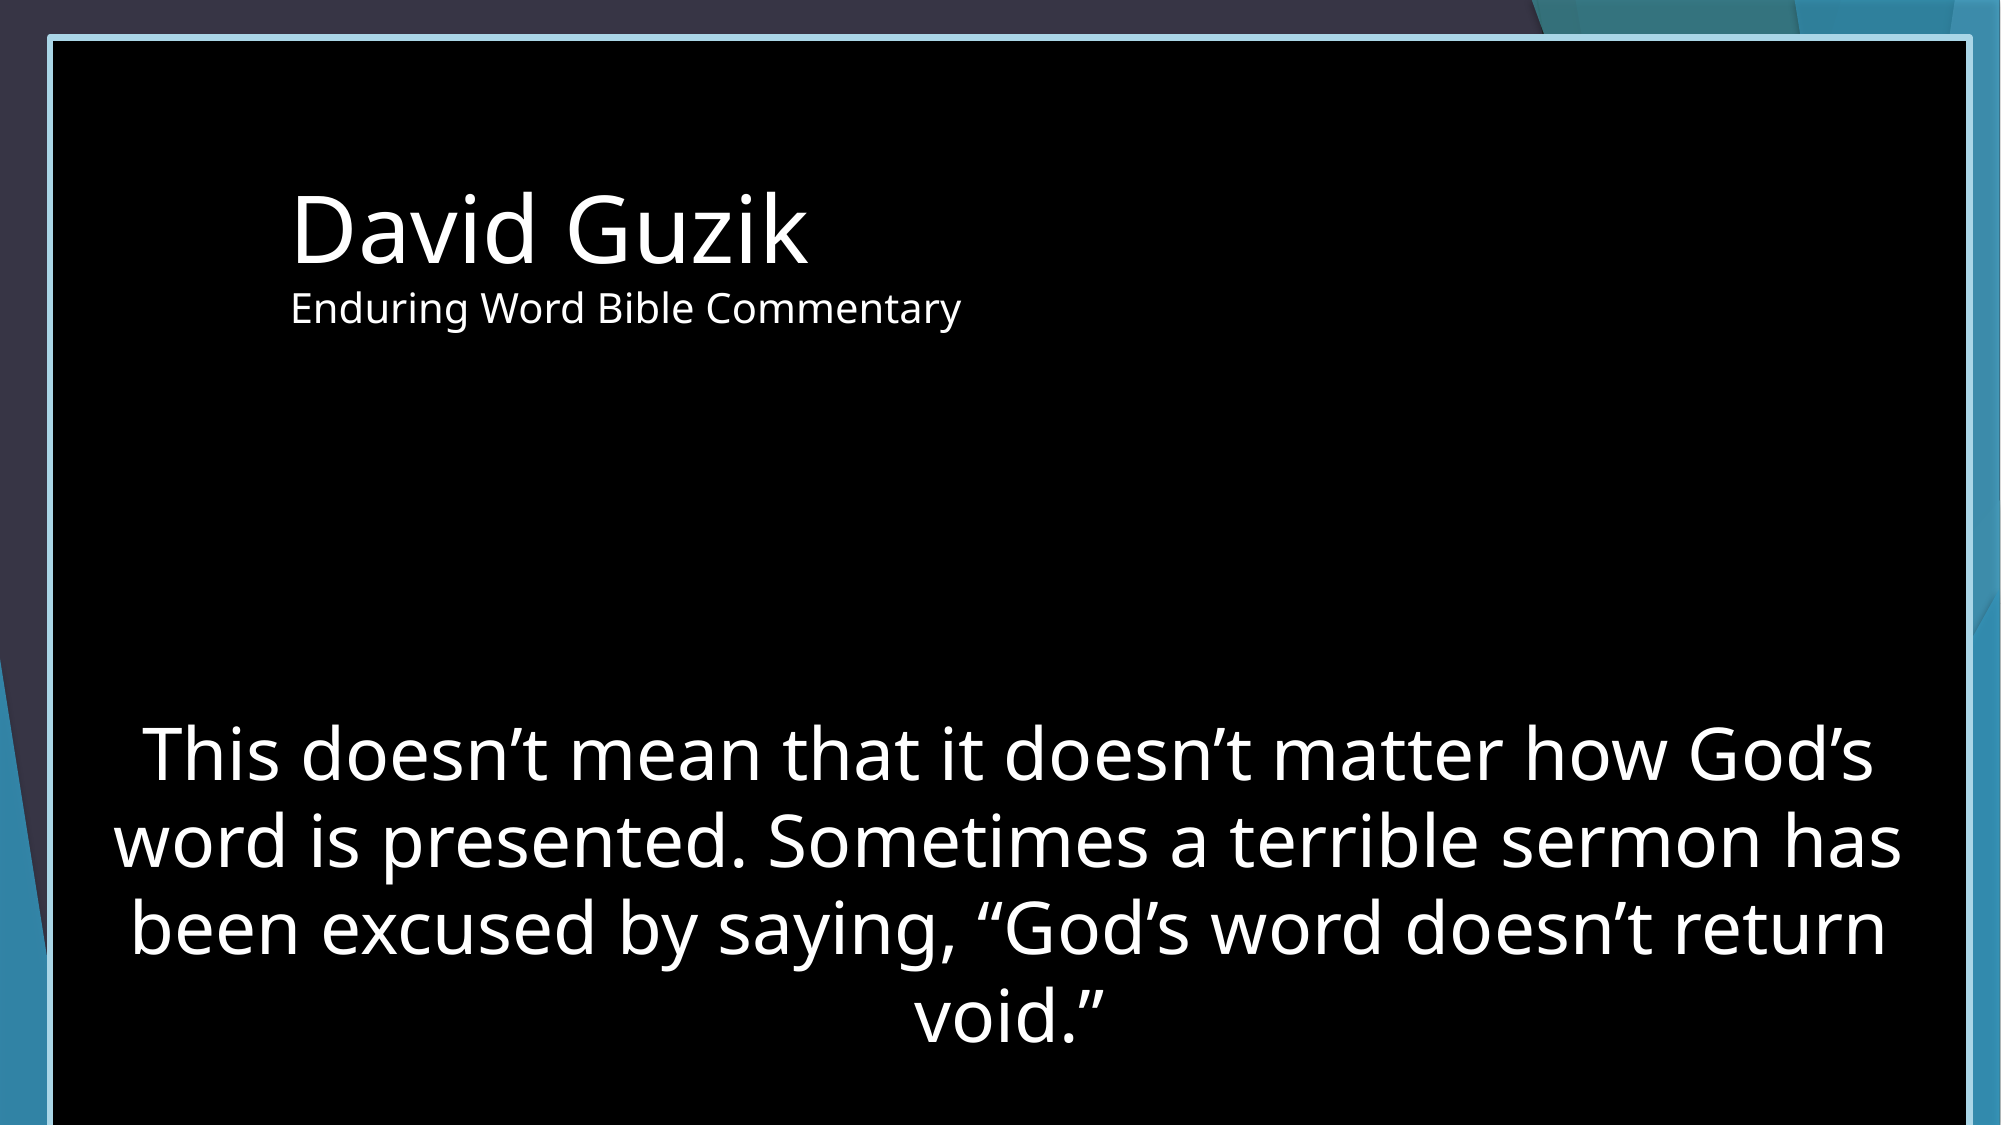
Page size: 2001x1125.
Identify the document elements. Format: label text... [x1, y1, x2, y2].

text_box David Guzik Enduring Word Bible Commentary This doesn’t mean that it doesn’t matter how God’s word is presented. Sometimes a terrible sermon has been excused by saying, “God’s word doesn’t return void.” [50, 37, 1970, 1125]
